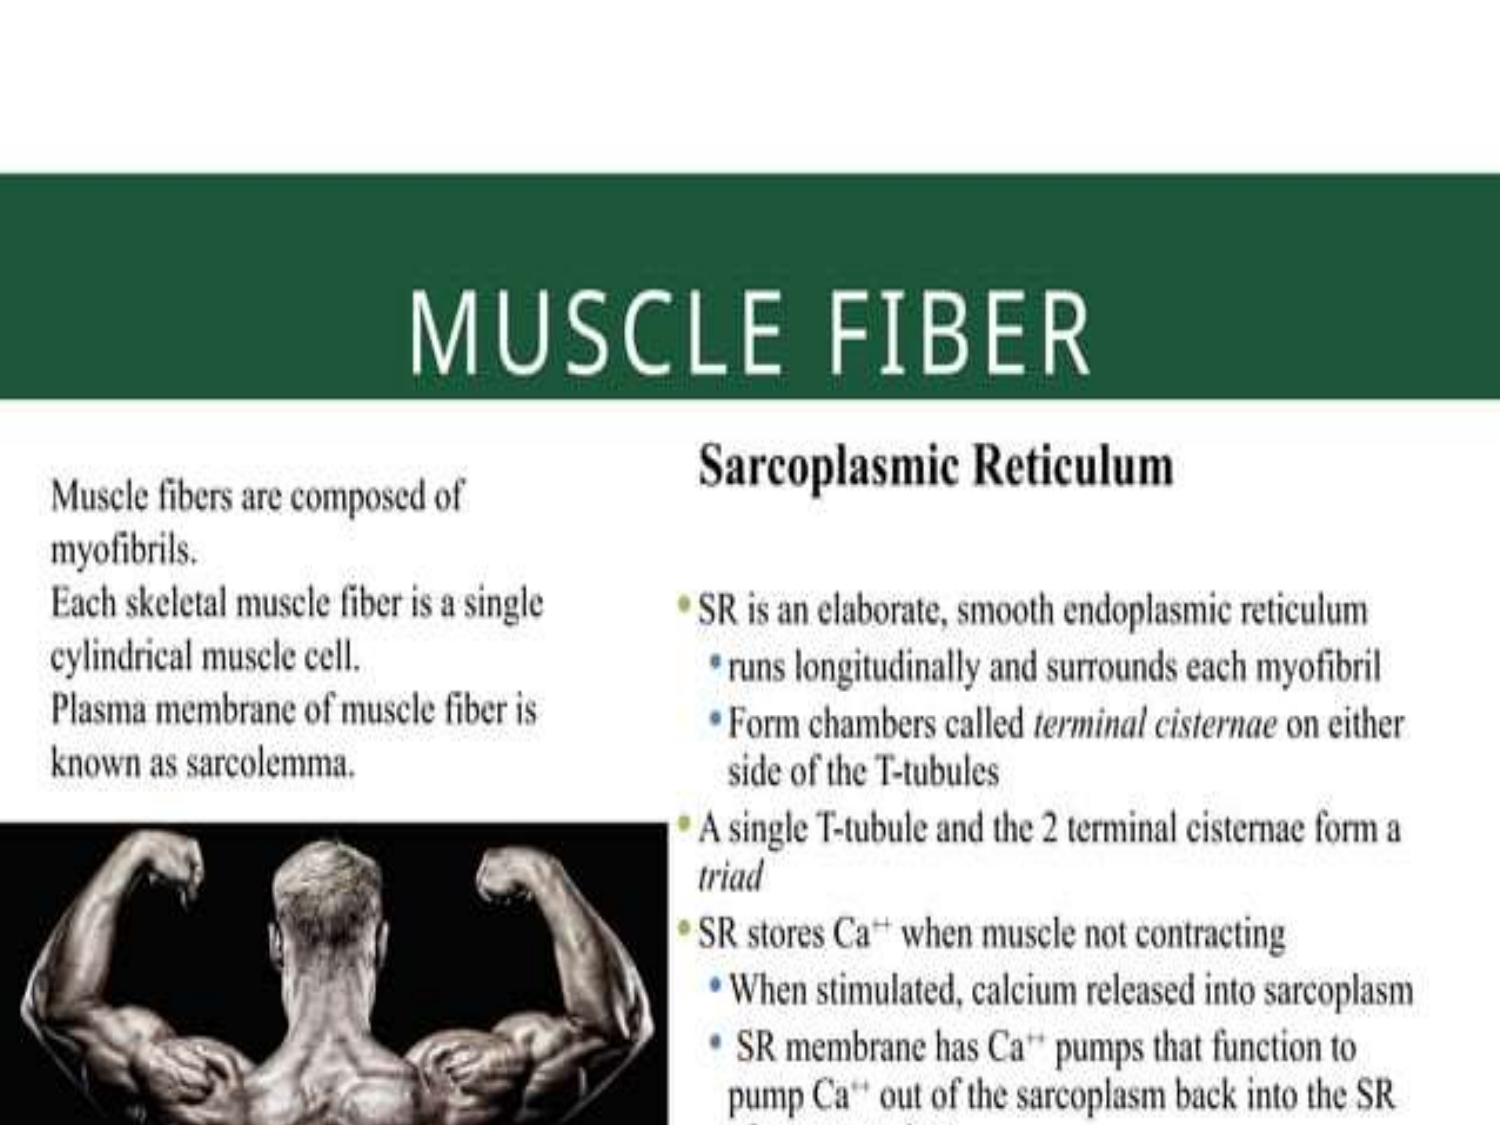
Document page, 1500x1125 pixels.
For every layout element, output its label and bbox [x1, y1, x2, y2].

picture [0, 139, 1500, 1125]
